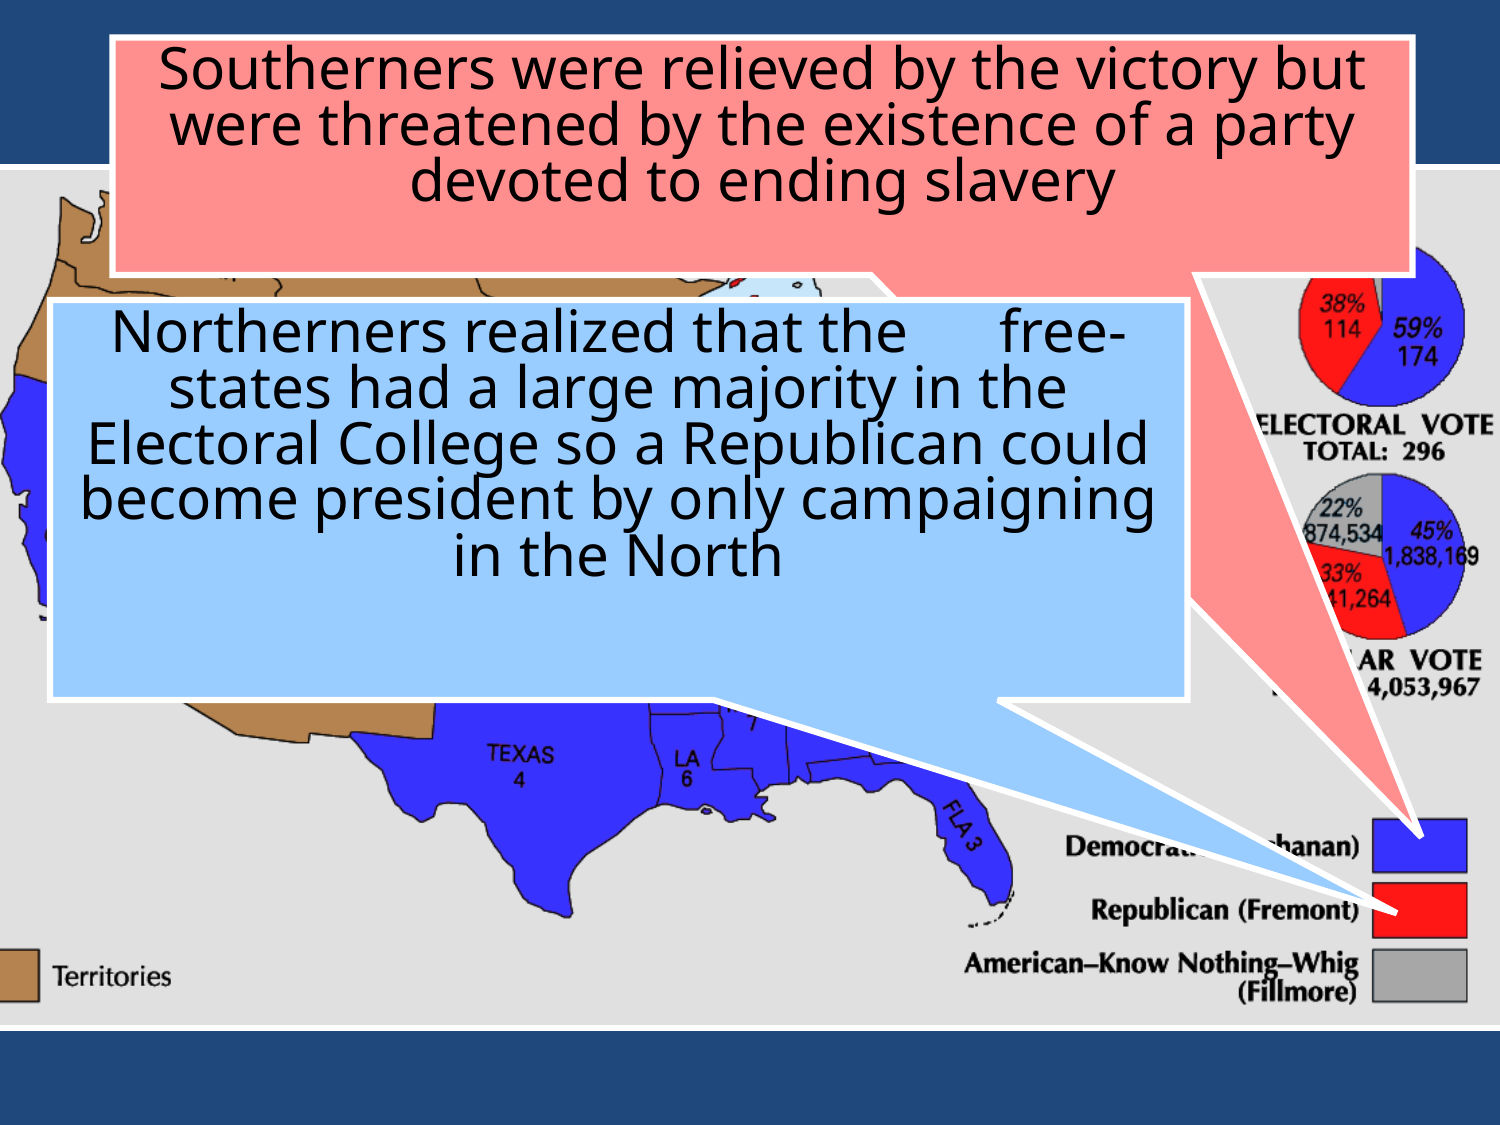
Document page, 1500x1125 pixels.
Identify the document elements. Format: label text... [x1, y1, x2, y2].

text_box Southerners were relieved by the victory but were threatened by the existence of a party devoted to ending slavery [112, 37, 1413, 168]
picture [0, 170, 1500, 1026]
title The Election of 1856 [0, 0, 1500, 164]
